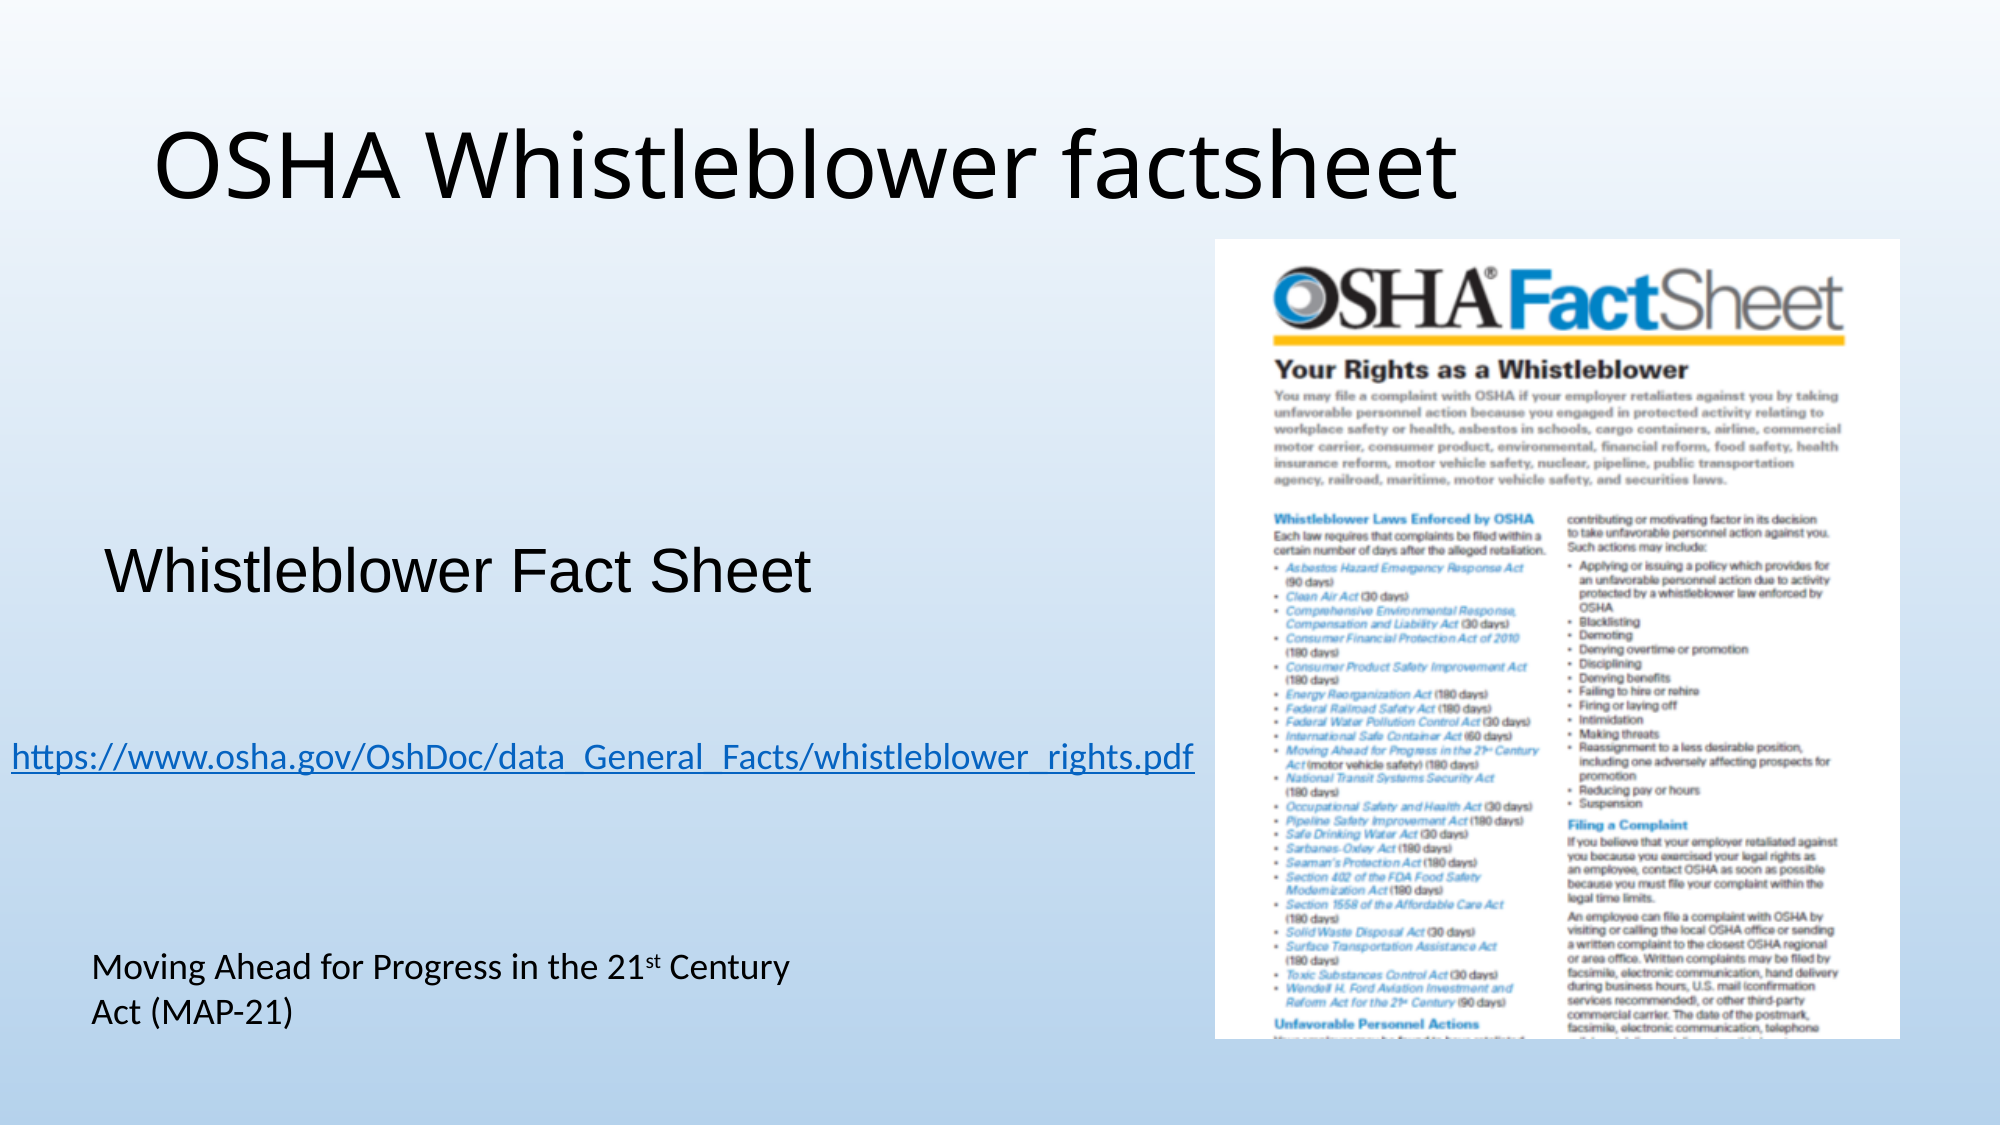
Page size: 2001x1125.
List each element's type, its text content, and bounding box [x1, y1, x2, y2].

text_box https://www.osha.gov/OshDoc/data_General_Facts/whistleblower_rights.pdf [0, 724, 1214, 785]
text_box Moving Ahead for Progress in the 21st Century Act (MAP-21) [76, 934, 809, 1040]
title OSHA Whistleblower factsheet [137, 59, 1863, 278]
text_box Whistleblower Fact Sheet [89, 522, 857, 688]
picture [1214, 239, 1900, 1039]
